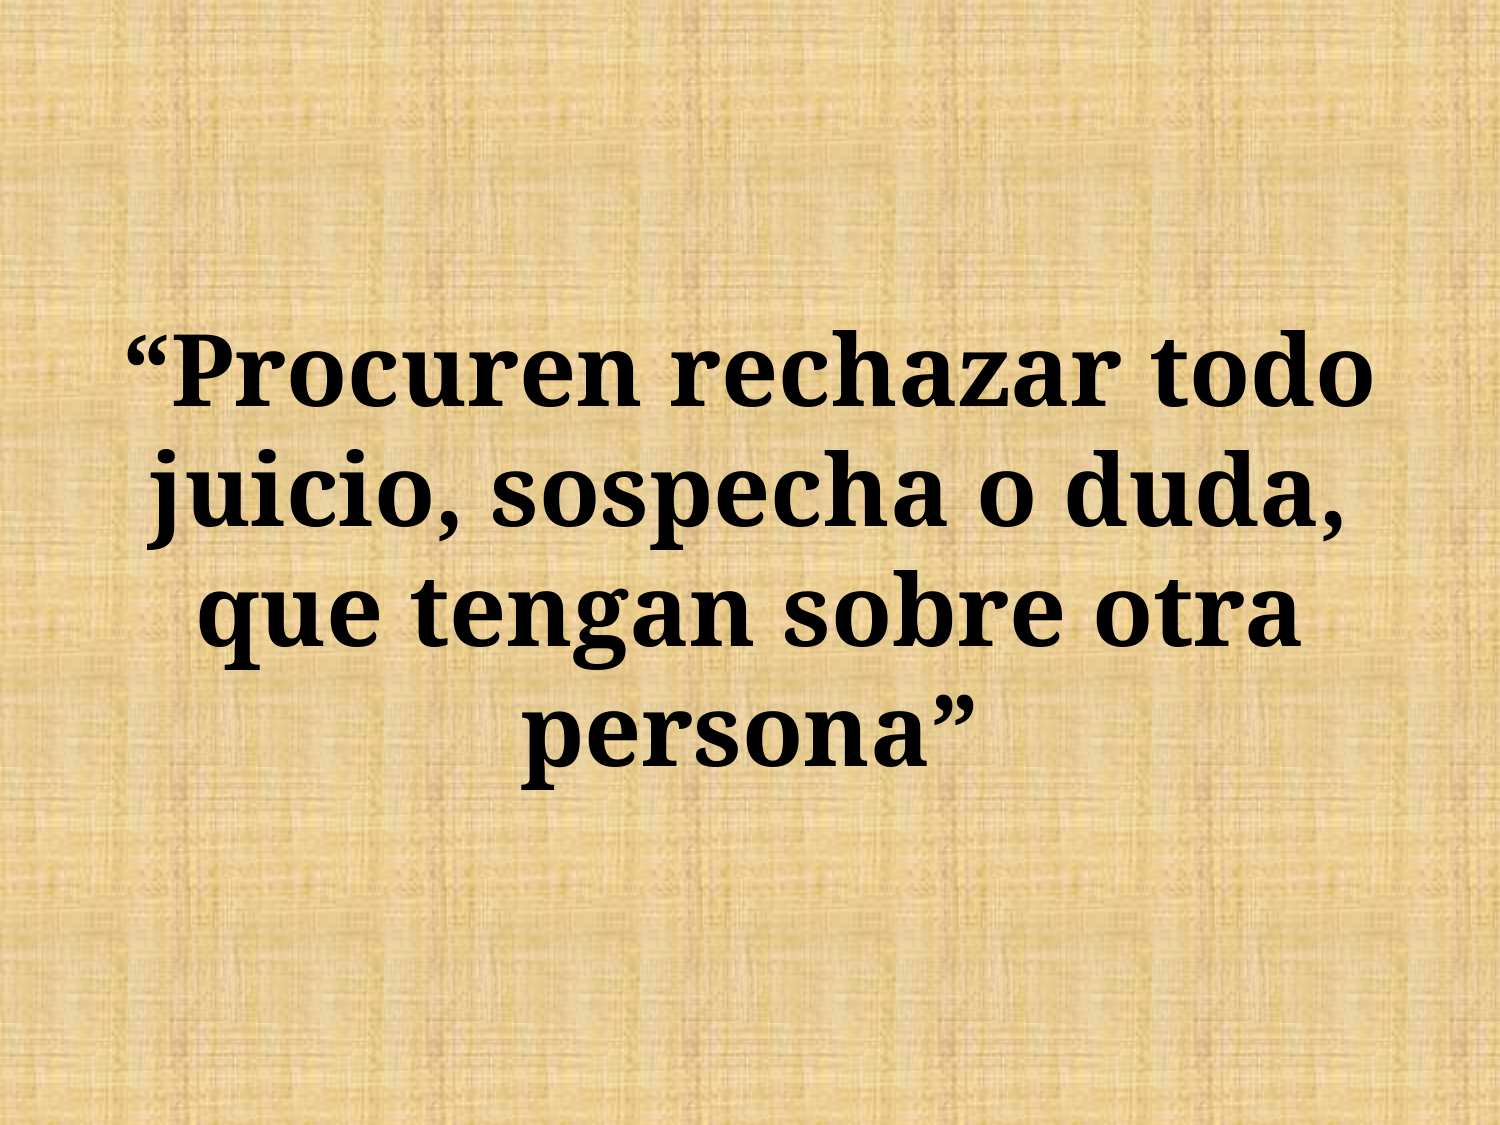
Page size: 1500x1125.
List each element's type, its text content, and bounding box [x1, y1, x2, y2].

title “Procuren rechazar todo juicio, sospecha o duda, que tengan sobre otra persona” [75, 45, 1425, 1059]
picture [0, 0, 1500, 1125]
